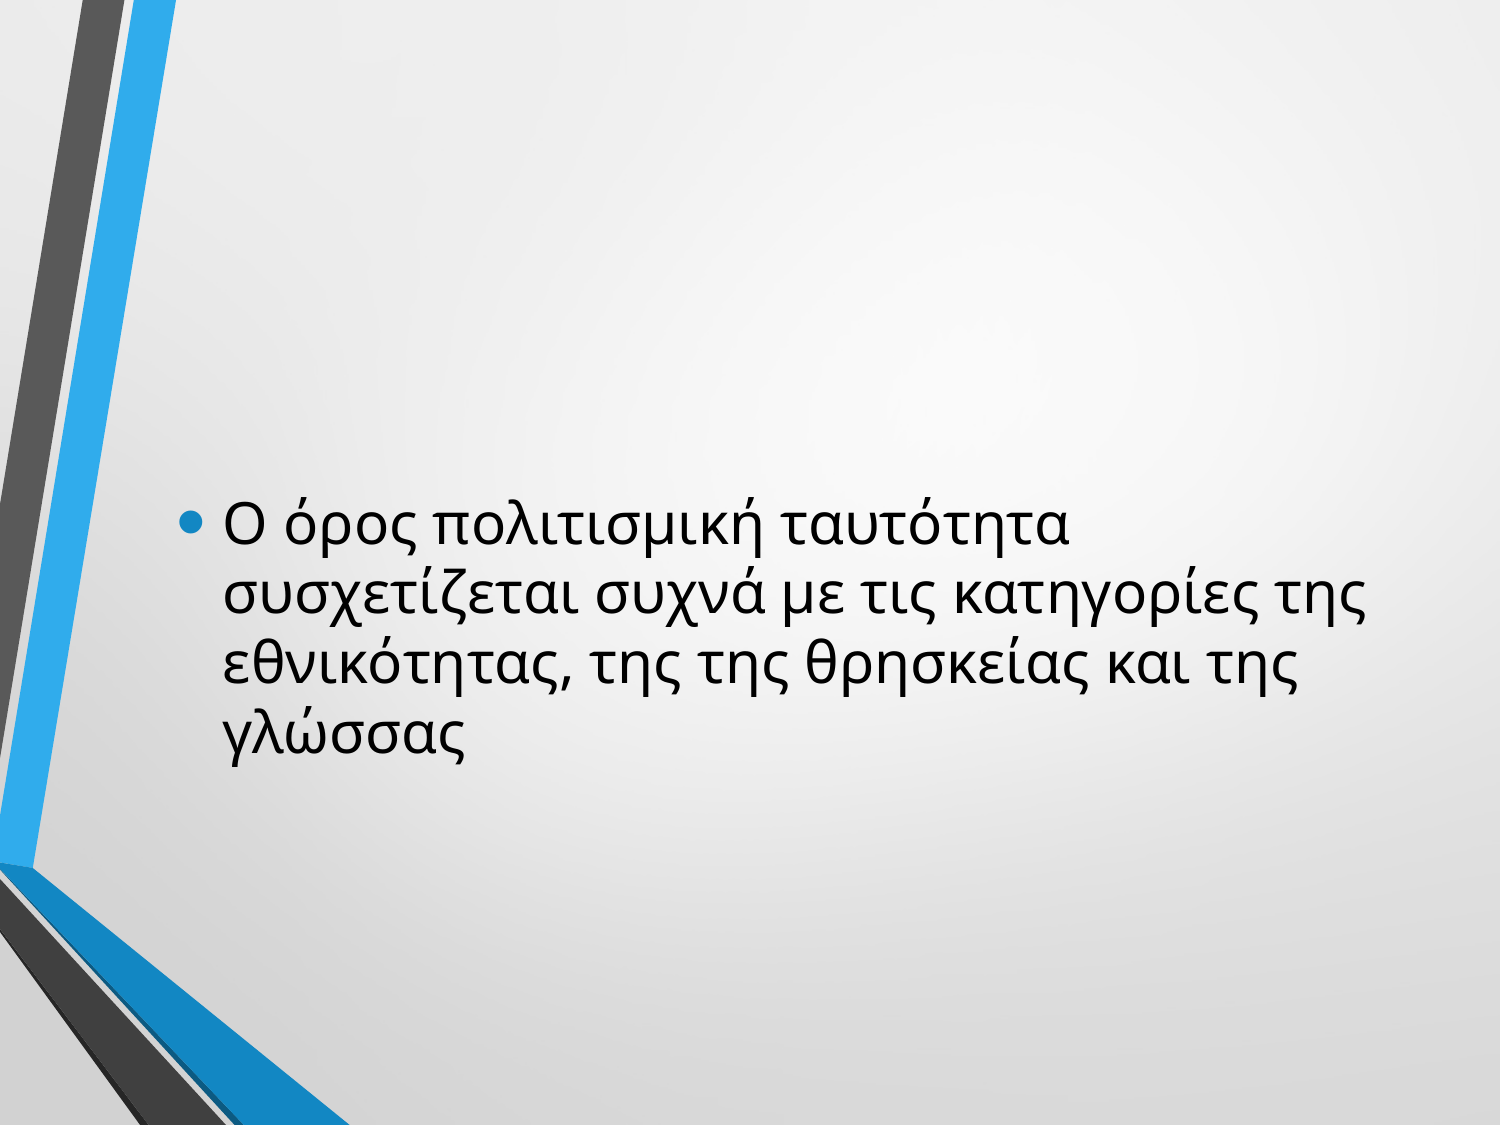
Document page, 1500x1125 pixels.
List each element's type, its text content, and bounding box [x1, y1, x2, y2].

list Ο όρος πολιτισμική ταυτότητα συσχετίζεται συχνά με τις κατηγορίες της εθνικότητας, της της θρησκείας και της γλώσσας [161, 267, 1425, 985]
